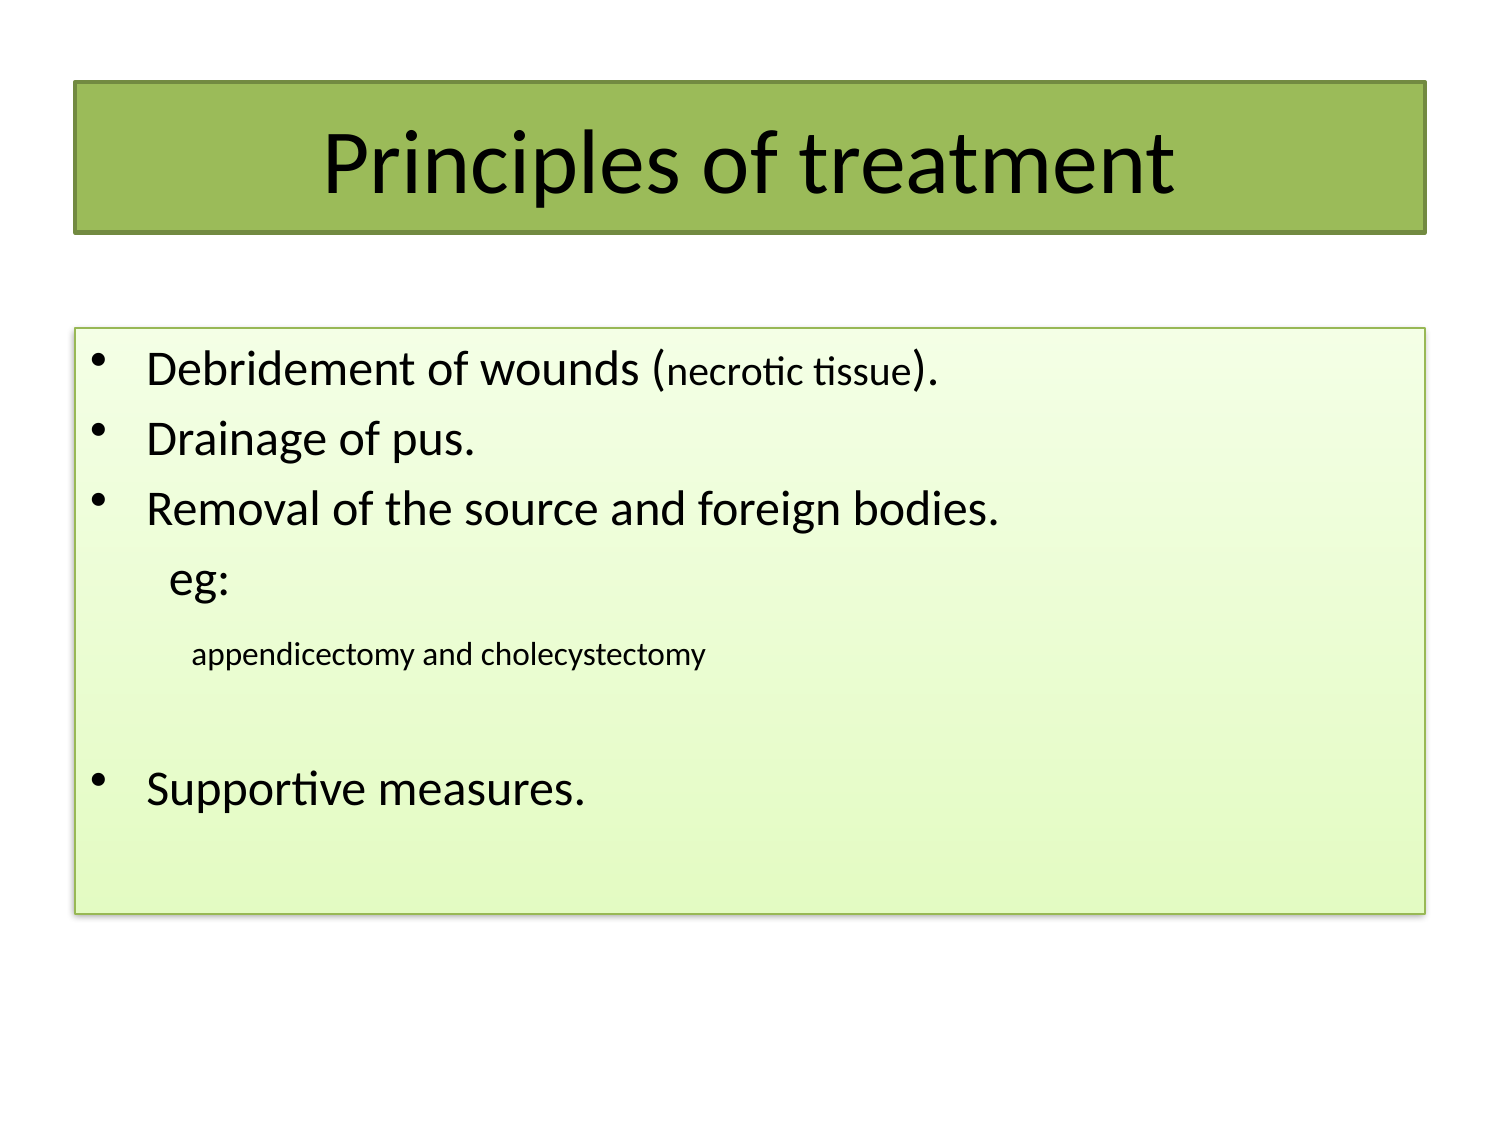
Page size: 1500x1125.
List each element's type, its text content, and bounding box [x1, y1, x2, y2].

title Principles of treatment [73, 80, 1427, 235]
list Debridement of wounds (necrotic tissue). Drainage of pus. Removal of the source and foreign bodies. eg: appendicectomy and cholecystectomy Supportive measures. [74, 327, 1426, 915]
